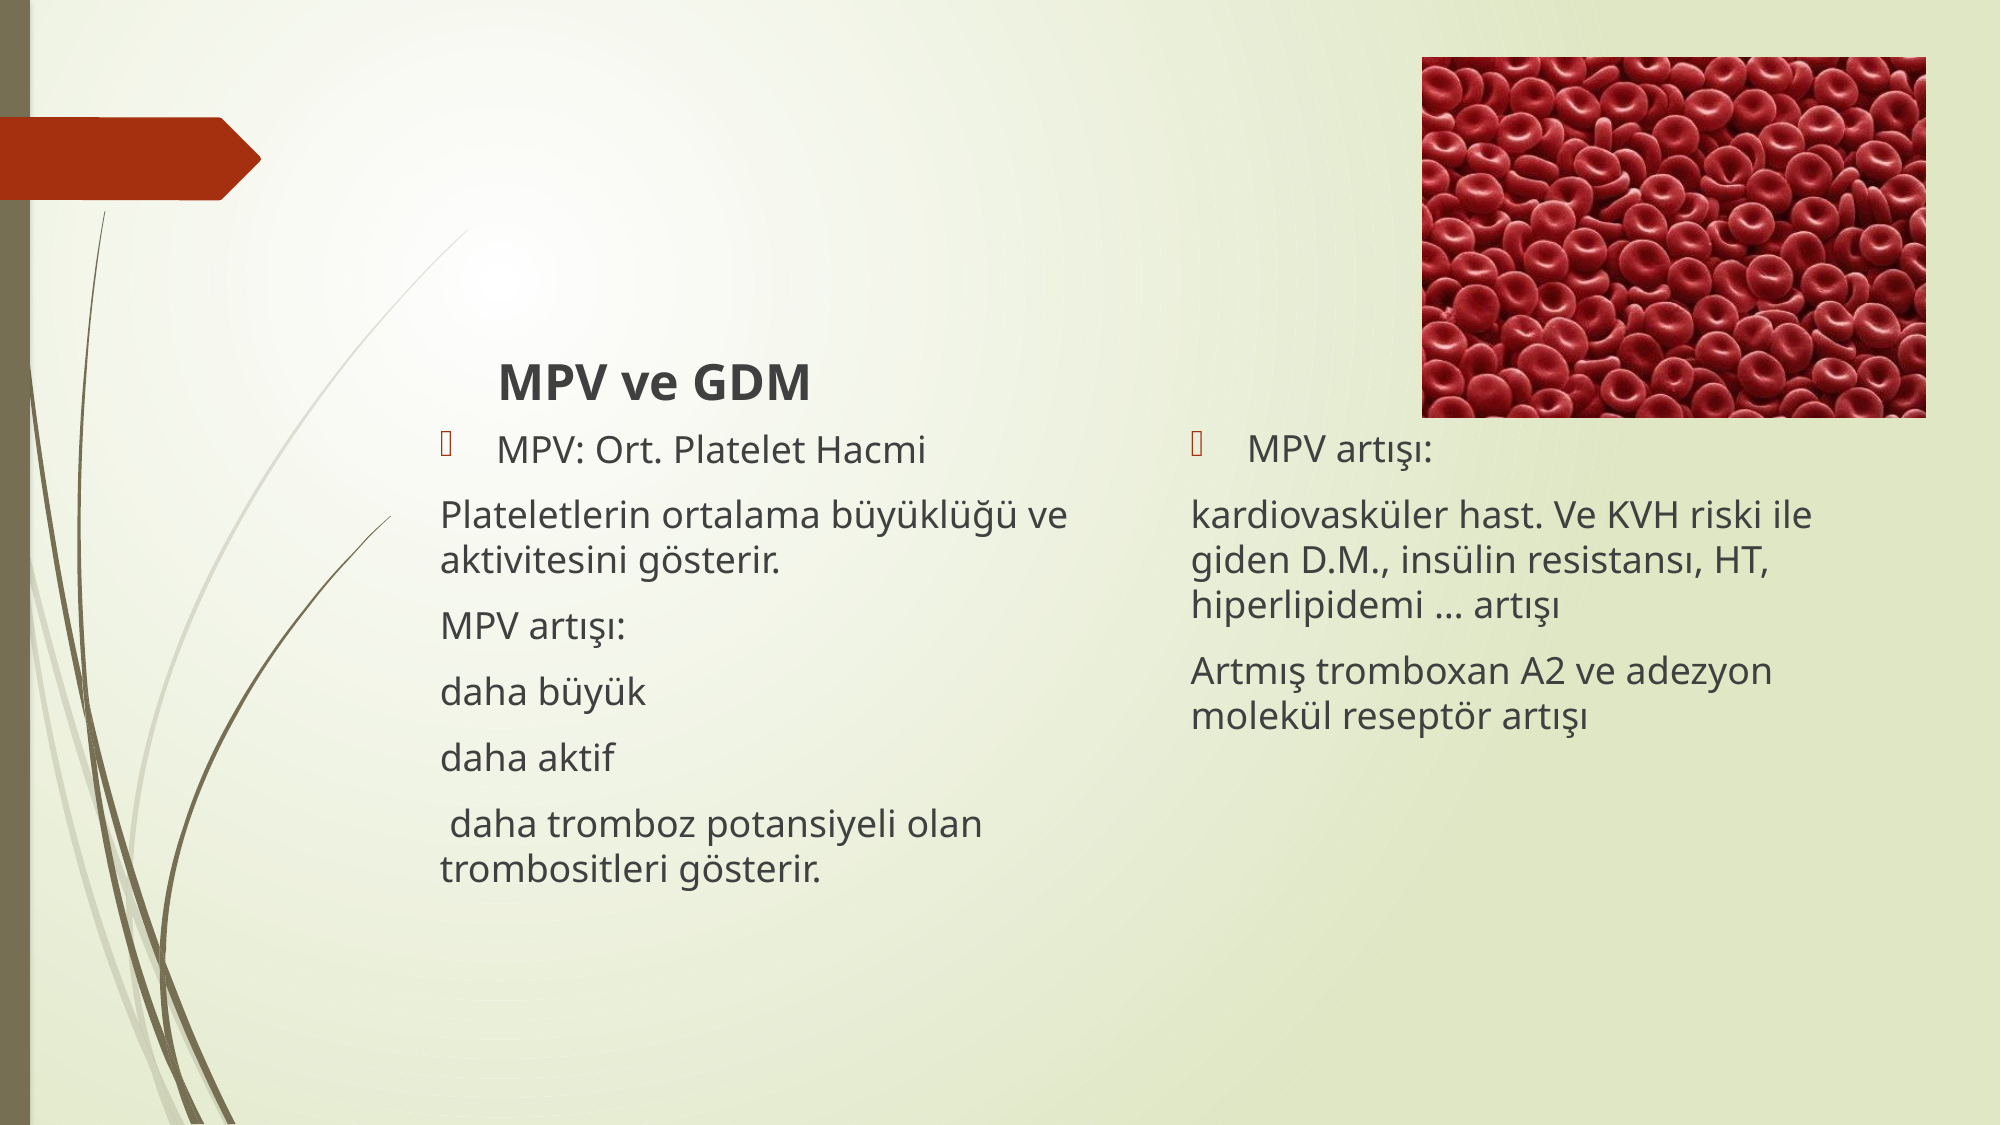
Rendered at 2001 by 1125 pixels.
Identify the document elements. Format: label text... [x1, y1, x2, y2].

list MPV artışı: kardiovasküler hast. Ve KVH riski ile giden D.M., insülin resistansı, HT, hiperlipidemi … artışı Artmış tromboxan A2 ve adezyon molekül reseptör artışı [1175, 417, 1888, 968]
picture [1422, 57, 1926, 418]
list MPV: Ort. Platelet Hacmi Plateletlerin ortalama büyüklüğü ve aktivitesini gösterir. MPV artışı: daha büyük daha aktif daha tromboz potansiyeli olan trombositleri gösterir. [424, 418, 1138, 969]
list MPV ve GDM [482, 323, 1138, 418]
